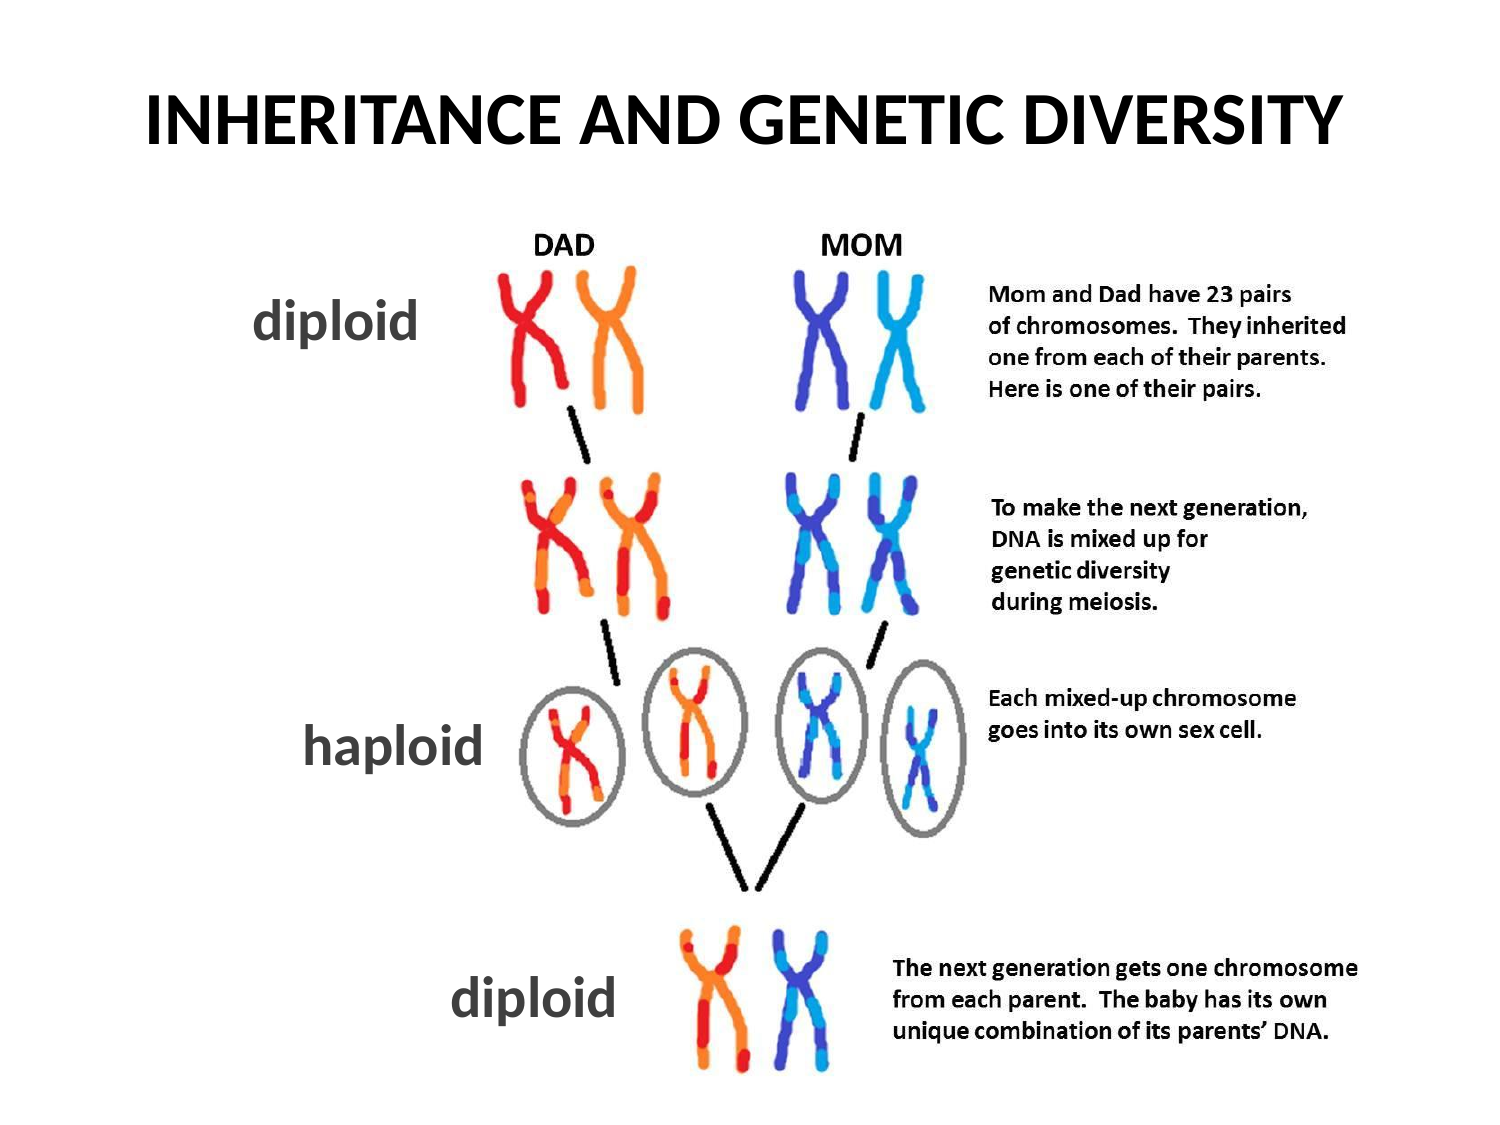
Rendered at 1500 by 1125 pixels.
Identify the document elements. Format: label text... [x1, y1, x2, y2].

text_box diploid [237, 275, 438, 361]
text_box INHERITANCE AND GENETIC DIVERSITY [123, 62, 1366, 169]
text_box [474, 212, 1375, 1088]
text_box diploid [435, 951, 636, 1038]
text_box haploid [287, 699, 502, 786]
